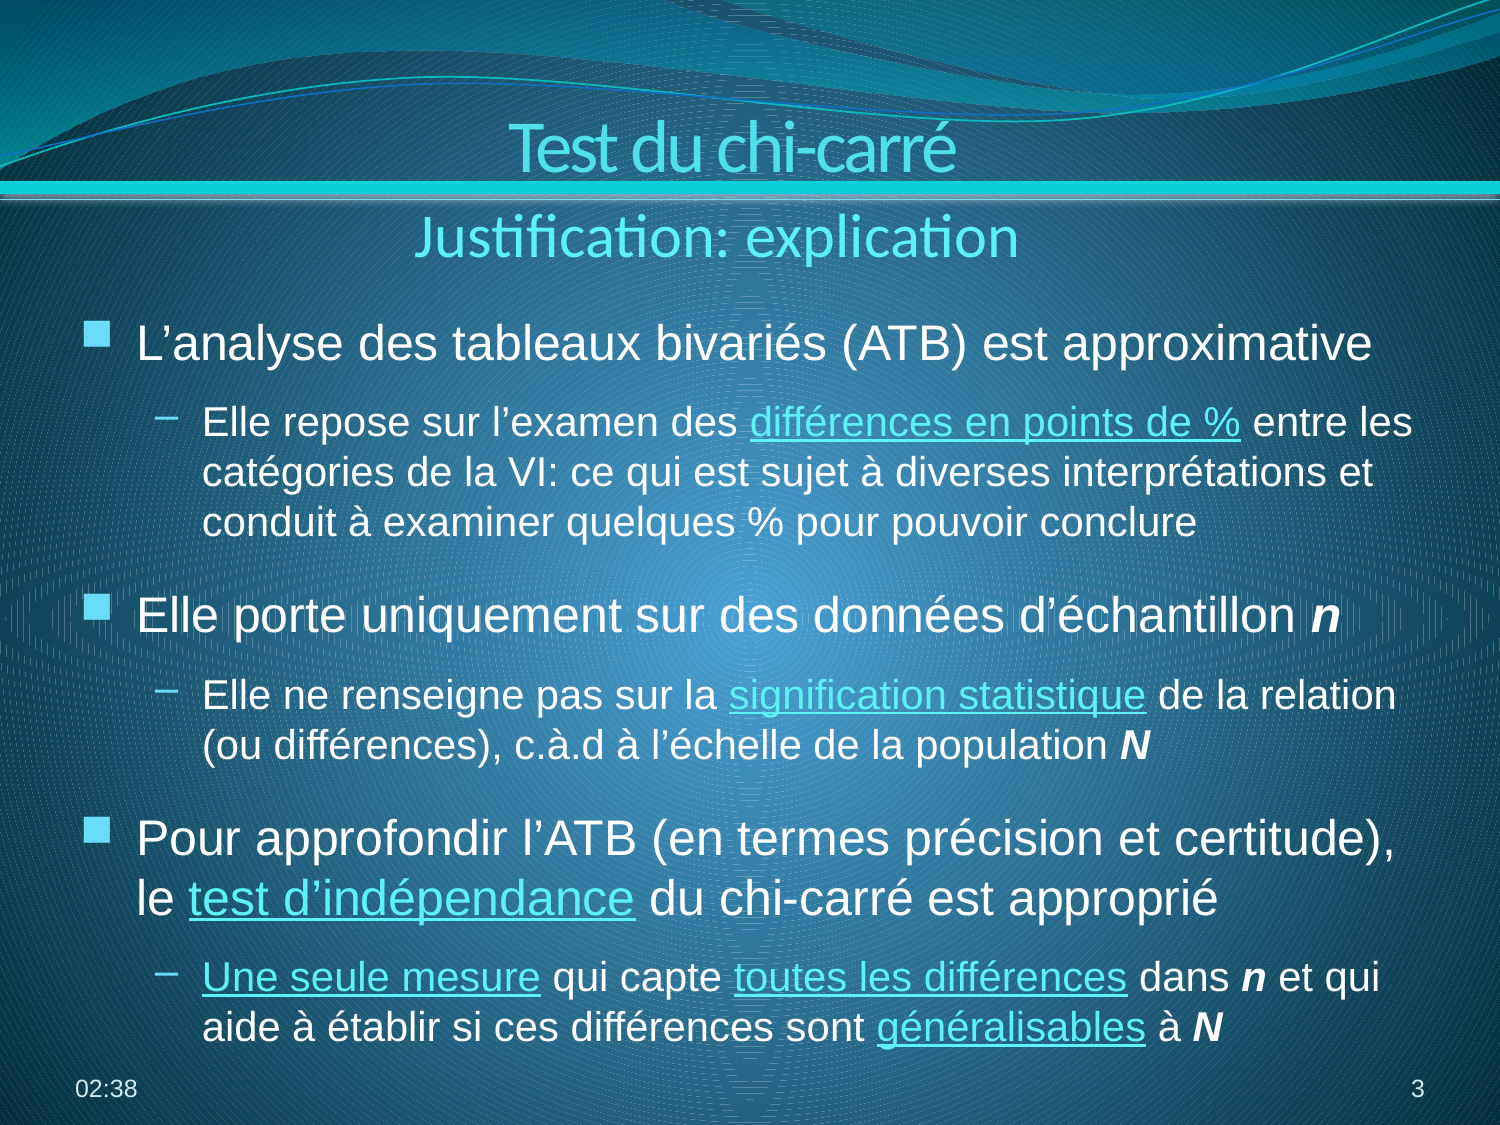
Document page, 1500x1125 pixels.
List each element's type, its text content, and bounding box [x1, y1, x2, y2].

text_box Test du chi-carré [1, 190, 1436, 199]
text_box Test du chi-carré [0, 79, 1471, 187]
text_box Test du chi-carré [1, 200, 1436, 209]
slide_number 3 [1299, 1042, 1425, 1103]
text_box L’analyse des tableaux bivariés (ATB) est approximative Elle repose sur l’examen des différences en points de % entre les catégories de la VI: ce qui est sujet à diverses interprétations et conduit à examiner quelques % pour pouvoir conclure Elle porte uniquement sur des données d’échantillon n Elle ne renseigne pas sur la signification statistique de la relation (ou différences), c.à.d à l’échelle de la population N Pour approfondir l’ATB (en termes précision et certitude), le test d’indépendance du chi-carré est approprié Une seule mesure qui capte toutes les différences dans n et qui aide à établir si ces différences sont généralisables à N [64, 302, 1459, 1079]
text_box Justification: explication [0, 207, 1436, 278]
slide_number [75, 1042, 425, 1103]
